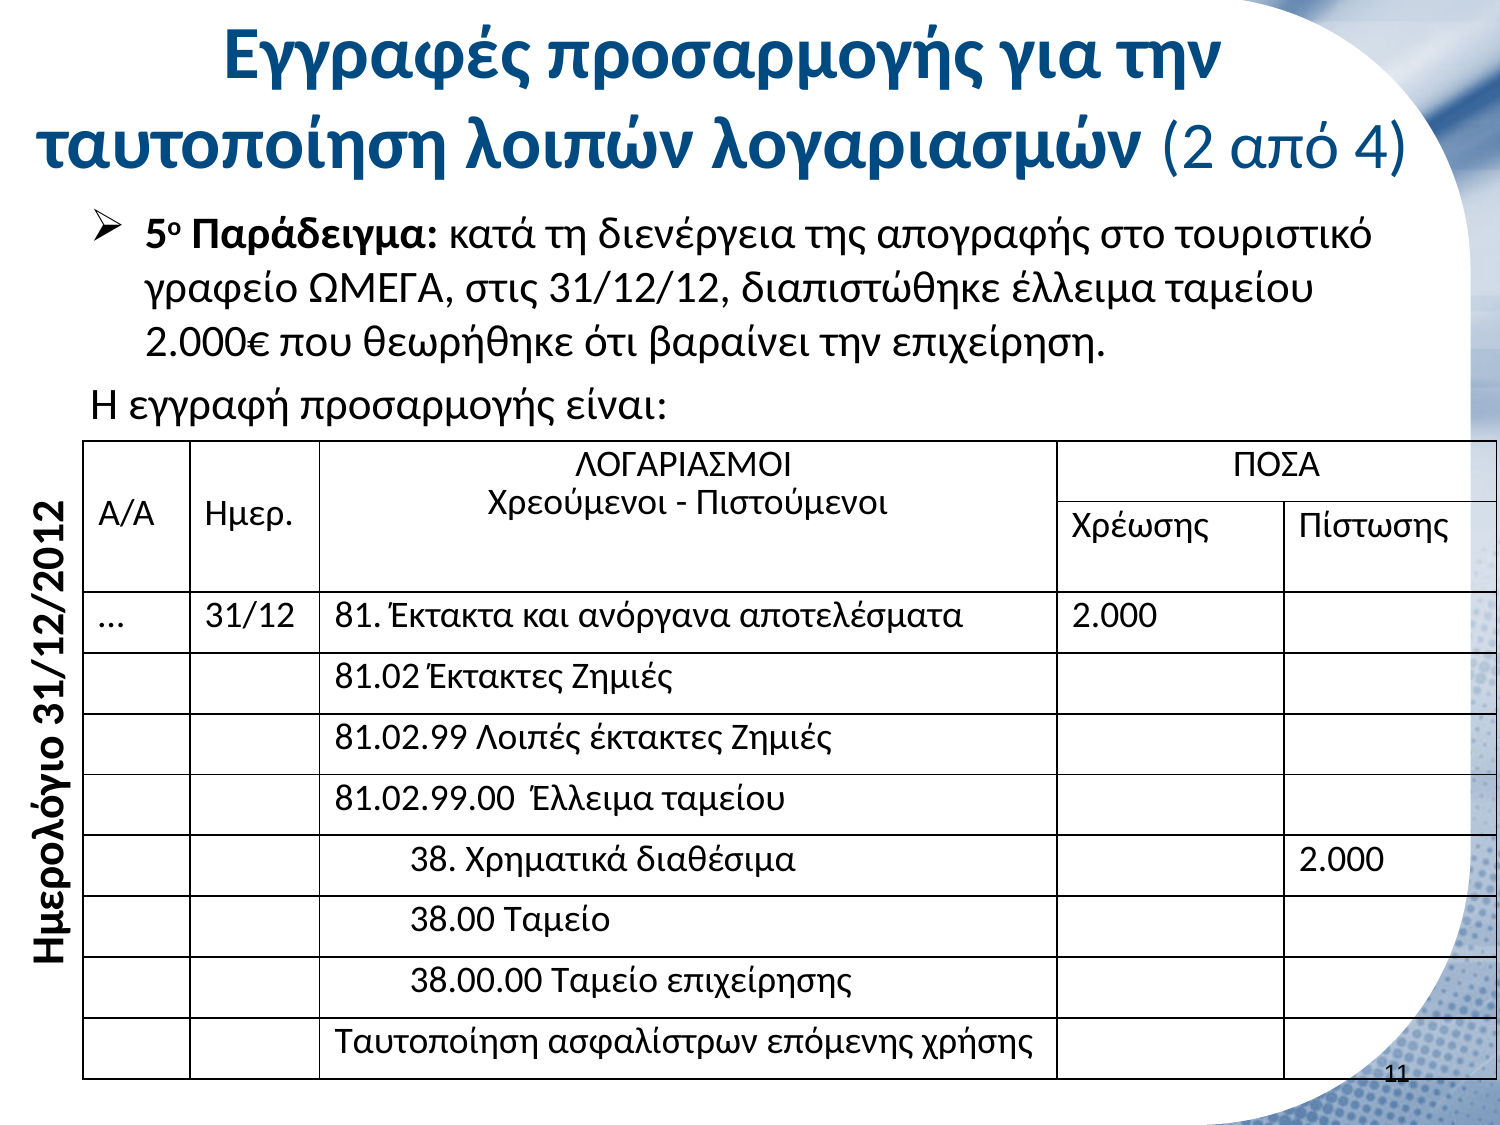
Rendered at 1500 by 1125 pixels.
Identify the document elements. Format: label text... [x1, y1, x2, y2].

table_cell 2.000 [1058, 593, 1283, 652]
table_header Α/Α [84, 442, 189, 591]
table_header ΠΟΣΑ [1058, 442, 1496, 501]
list 5ο Παράδειγμα: κατά τη διενέργεια της απογραφής στο τουριστικό γραφείο ΩΜΕΓΑ, στις 31/12/12, διαπιστώθηκε έλλειμα ταμείου 2.000€ που θεωρήθηκε ότι βαραίνει την επιχείρηση. Η εγγραφή προσαρμογής είναι: [75, 196, 1425, 504]
table_cell [1058, 715, 1283, 774]
table_cell Ταυτοποίηση ασφαλίστρων επόμενης χρήσης [320, 1019, 1056, 1078]
table_cell 38.00.00 Ταμείο επιχείρησης [320, 958, 1056, 1017]
table_cell [1058, 958, 1283, 1017]
table_cell [84, 775, 189, 834]
table_cell … [84, 593, 189, 652]
table_cell 81.02.99.00 Έλλειμα ταμείου [320, 775, 1056, 834]
table_cell [1285, 654, 1496, 713]
table_cell 81. Έκτακτα και ανόργανα αποτελέσματα [320, 593, 1056, 652]
table_cell [191, 775, 319, 834]
table_cell 2.000 [1285, 836, 1496, 895]
table_cell [191, 958, 319, 1017]
table_cell [191, 715, 319, 774]
table_cell 81.02 Έκτακτες Ζημιές [320, 654, 1056, 713]
table_cell [1058, 1019, 1283, 1078]
table_cell Πίστωσης [1285, 502, 1496, 591]
table_header Ημερ. [191, 442, 319, 591]
table_cell [1058, 897, 1283, 956]
table_cell [1285, 593, 1496, 652]
table_cell [84, 836, 189, 895]
table_cell [84, 1019, 189, 1078]
table_cell [191, 897, 319, 956]
title Εγγραφές προσαρμογής για την ταυτοποίηση λοιπών λογαριασμών (2 από 4) [0, 19, 1447, 169]
table_cell [191, 654, 319, 713]
table_cell [1285, 958, 1496, 1017]
table_cell [1058, 836, 1283, 895]
table_cell 38.00 Ταμείο [320, 897, 1056, 956]
table_cell [84, 897, 189, 956]
table_cell 81.02.99 Λοιπές έκτακτες Ζημιές [320, 715, 1056, 774]
table_cell [1285, 1019, 1496, 1078]
table_header ΛΟΓΑΡΙΑΣΜΟΙ Χρεούμενοι - Πιστούμενοι [320, 442, 1056, 591]
table_cell [84, 654, 189, 713]
table_cell [1058, 775, 1283, 834]
table_cell 31/12 [191, 593, 319, 652]
text_box Ημερολόγιο 31/12/2012 [10, 479, 80, 987]
table_cell [1285, 775, 1496, 834]
slide_number 10 [1074, 1042, 1425, 1103]
table_cell [1058, 654, 1283, 713]
table_cell [1285, 897, 1496, 956]
table_cell [191, 1019, 319, 1078]
table_cell 38. Χρηματικά διαθέσιμα [320, 836, 1056, 895]
table_cell [1285, 715, 1496, 774]
table_cell [84, 715, 189, 774]
table_cell [84, 958, 189, 1017]
table_cell Χρέωσης [1058, 502, 1283, 591]
table_cell [191, 836, 319, 895]
